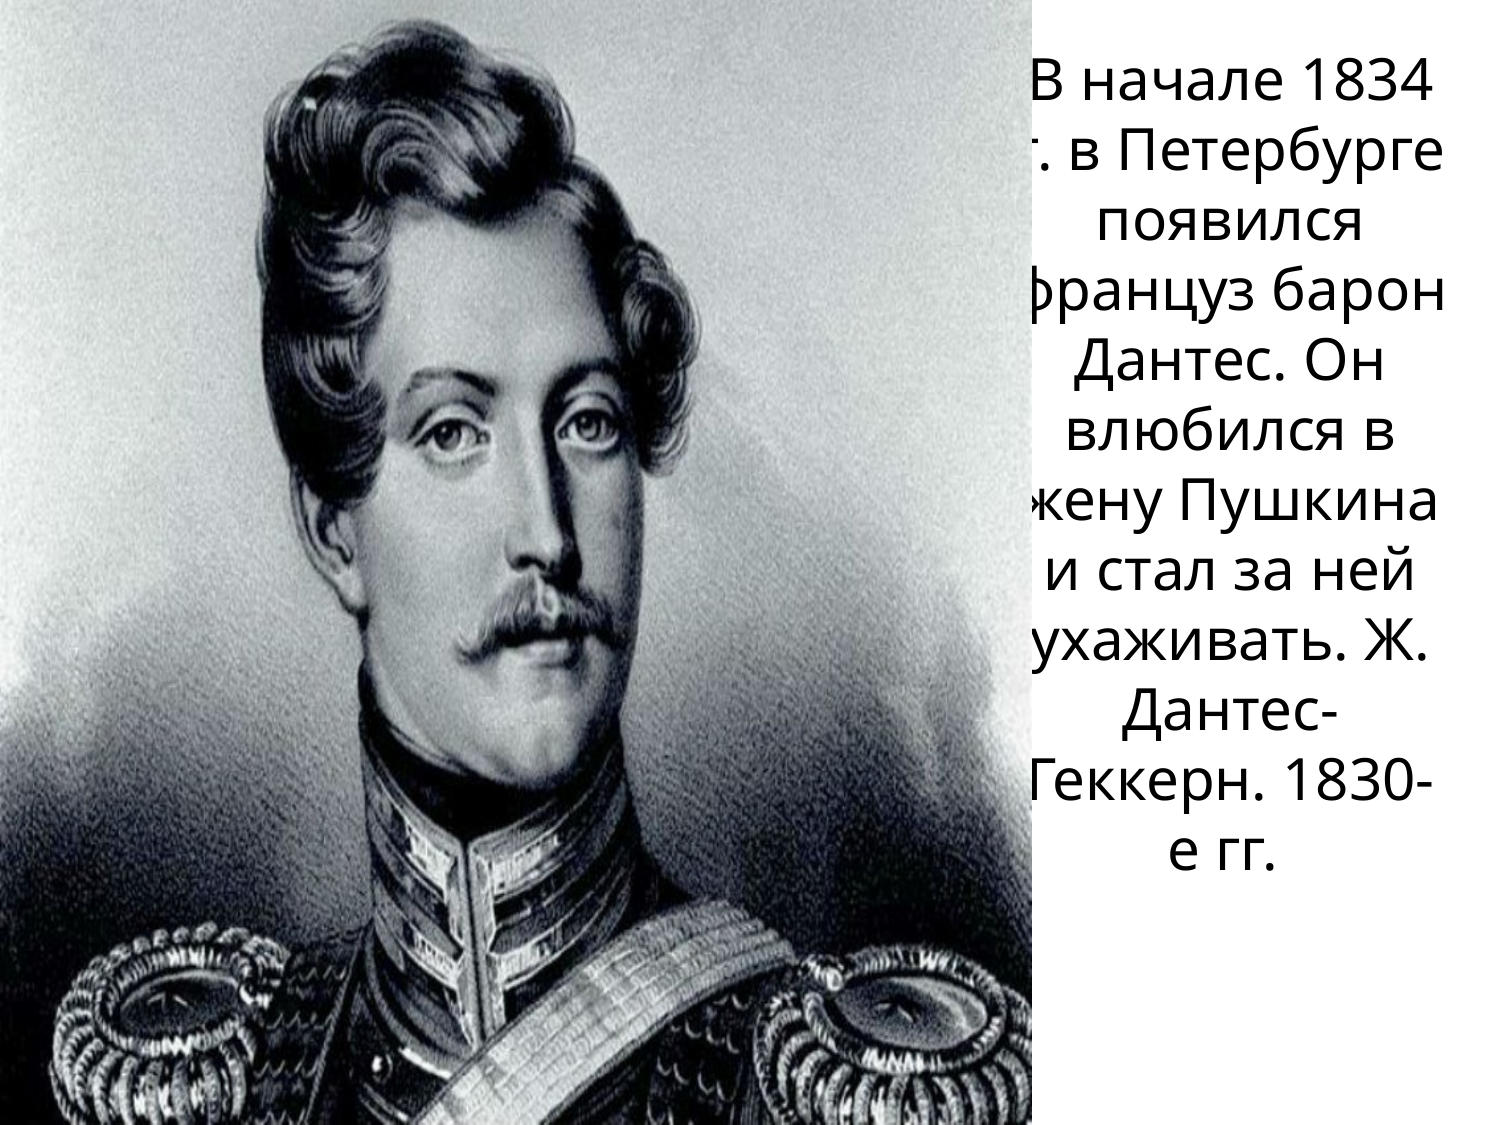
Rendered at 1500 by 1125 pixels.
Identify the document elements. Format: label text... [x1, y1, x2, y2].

picture [0, 0, 1032, 1125]
text_box В начале 1834 г. в Петербурге появился француз барон Дантес. Он влюбился в жену Пушкина и стал за ней ухаживать. Ж. Дантес-Геккерн. 1830-е гг. [1035, 35, 1465, 890]
